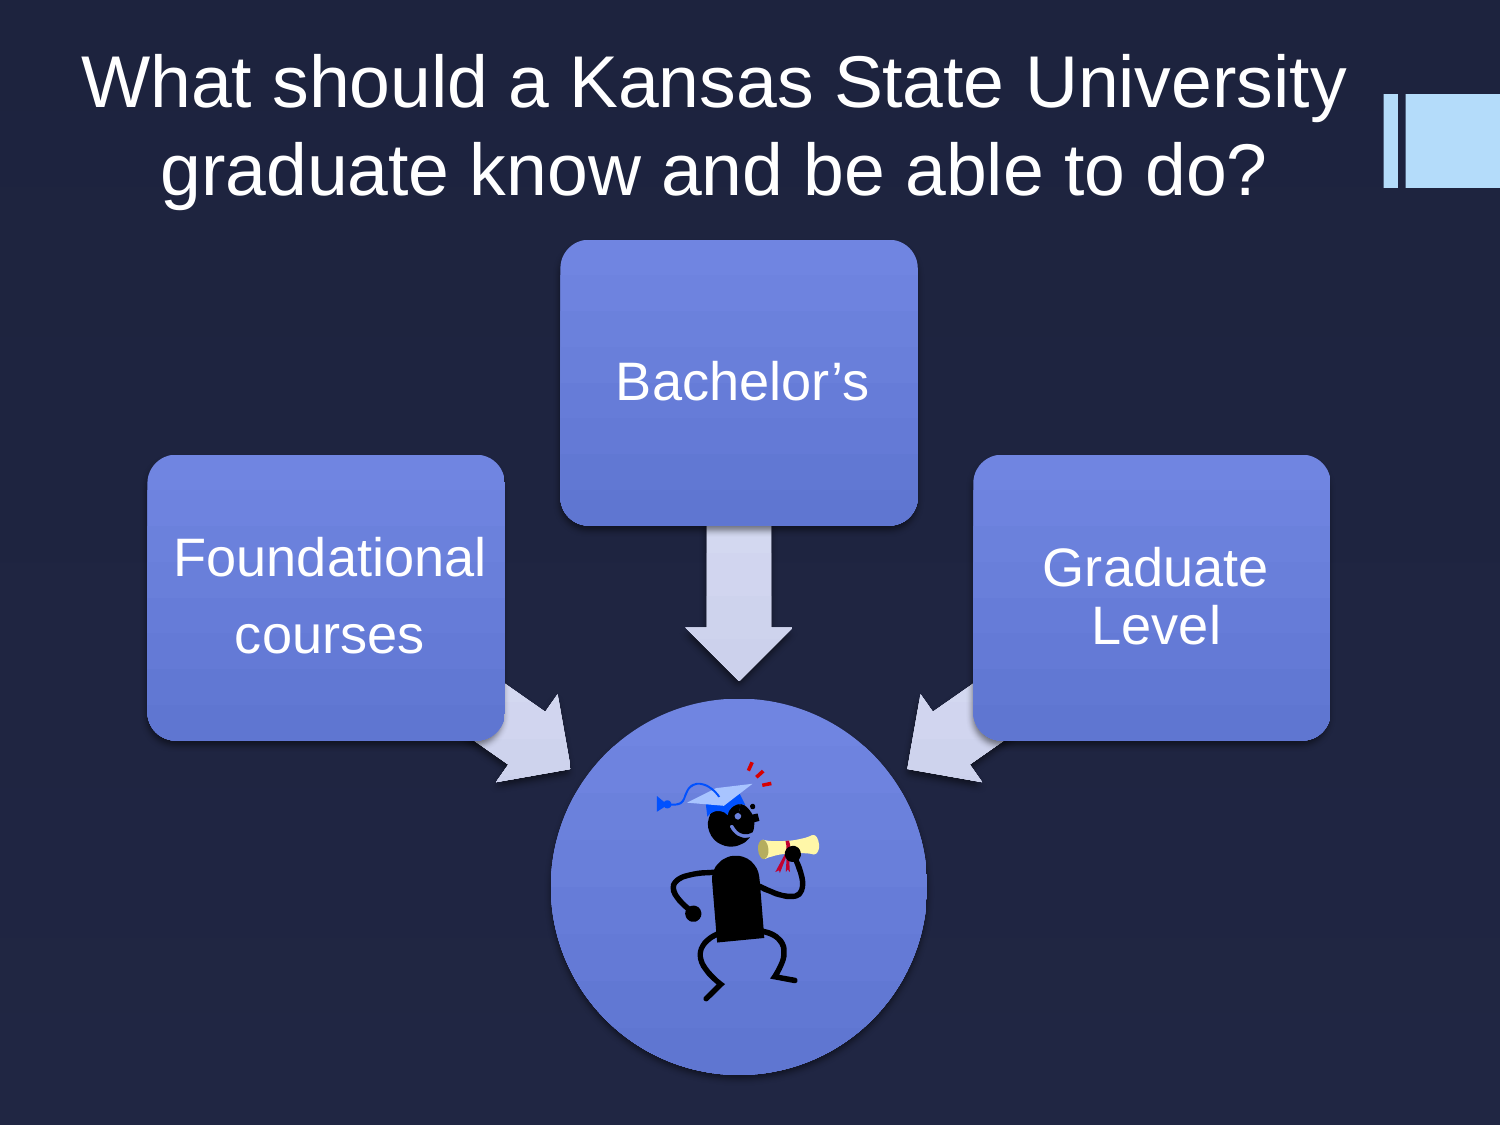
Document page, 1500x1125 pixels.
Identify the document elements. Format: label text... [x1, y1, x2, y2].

picture [656, 760, 820, 1002]
title What should a Kansas State University graduate know and be able to do? [42, 23, 1387, 218]
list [41, 238, 1437, 1076]
